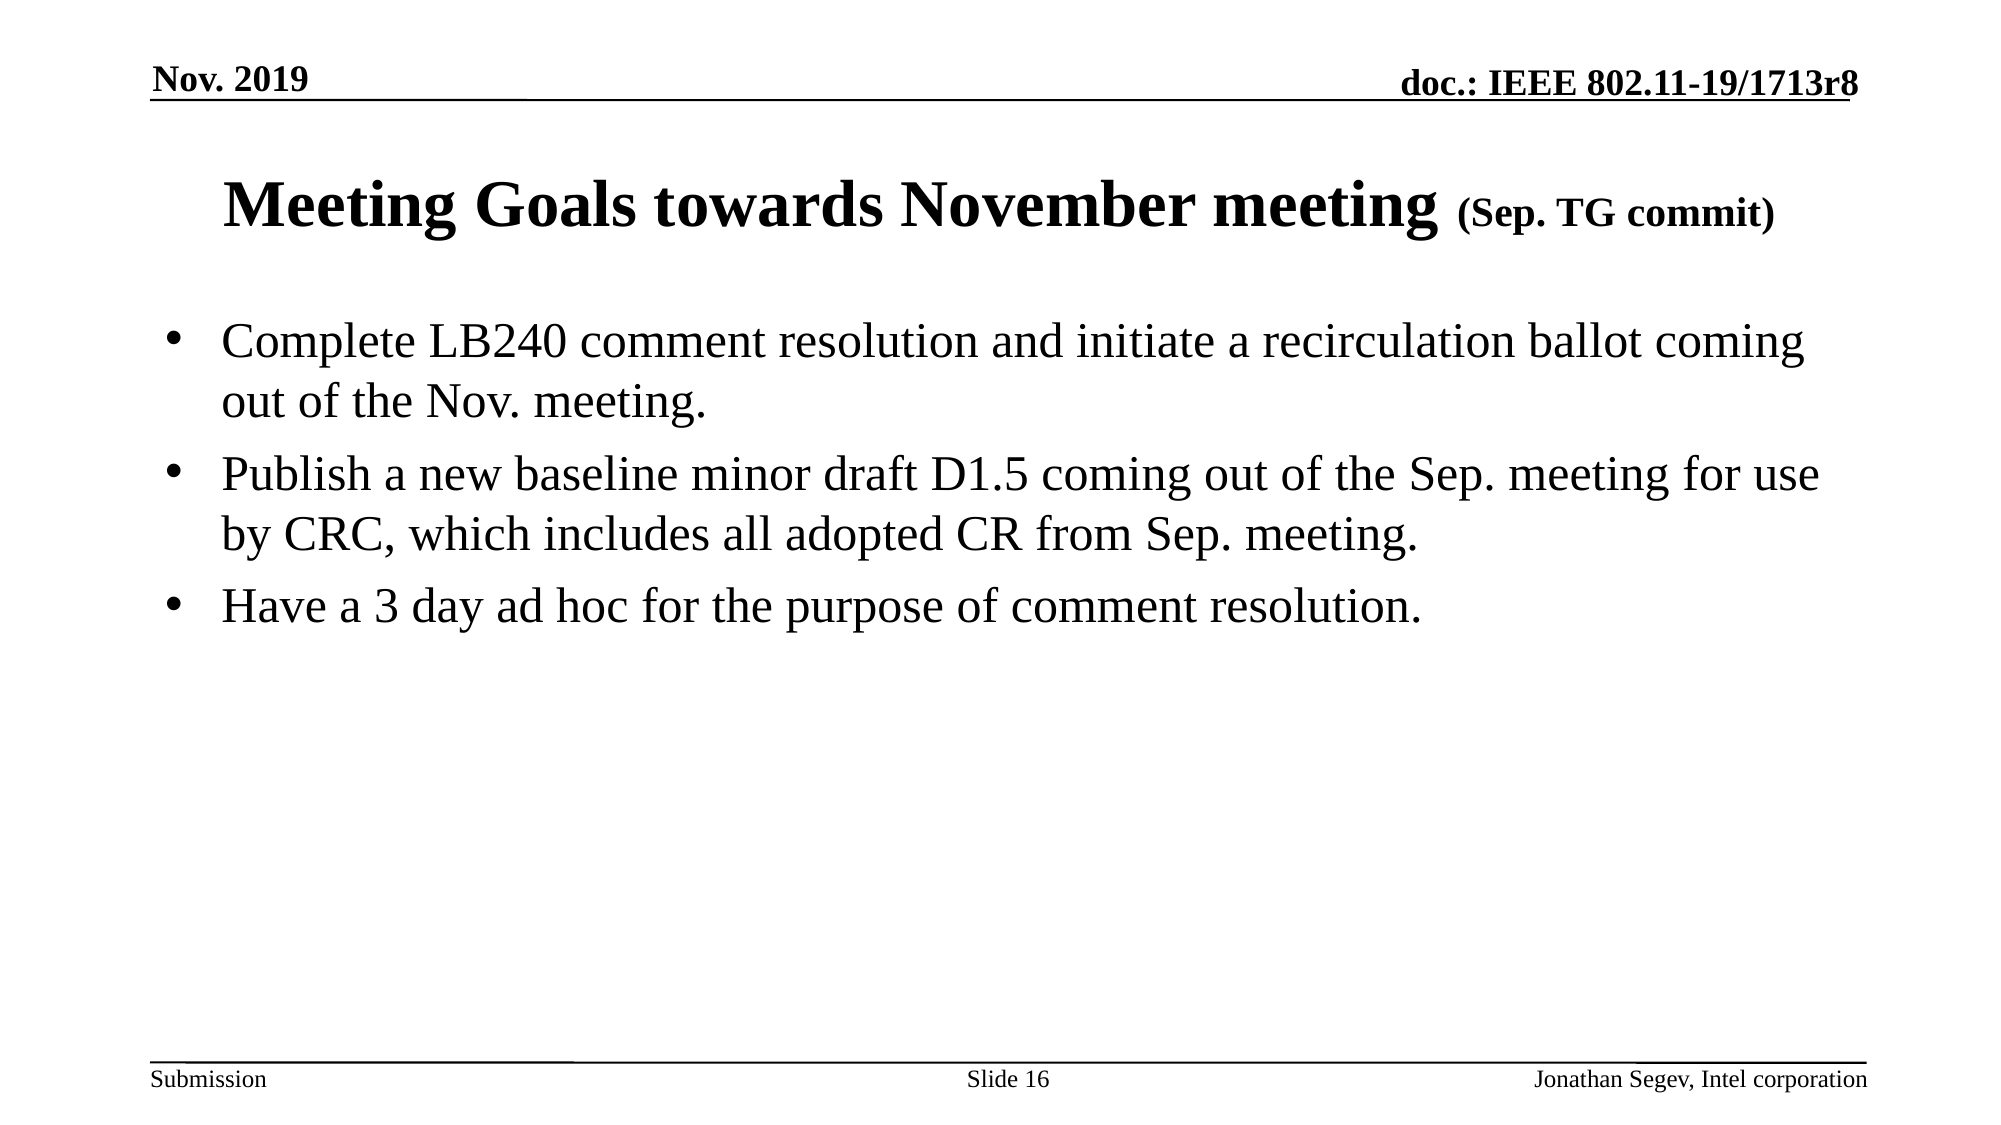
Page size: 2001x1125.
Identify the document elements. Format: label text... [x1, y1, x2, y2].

list Complete LB240 comment resolution and initiate a recirculation ballot coming out of the Nov. meeting. Publish a new baseline minor draft D1.5 coming out of the Sep. meeting for use by CRC, which includes all adopted CR from Sep. meeting. Have a 3 day ad hoc for the purpose of comment resolution. [149, 299, 1850, 1000]
title Meeting Goals towards November meeting (Sep. TG commit) [149, 112, 1850, 288]
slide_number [152, 54, 563, 100]
footer Jonathan Segev, Intel corporation [1171, 1061, 1869, 1093]
slide_number Slide 16 [950, 1061, 1067, 1123]
